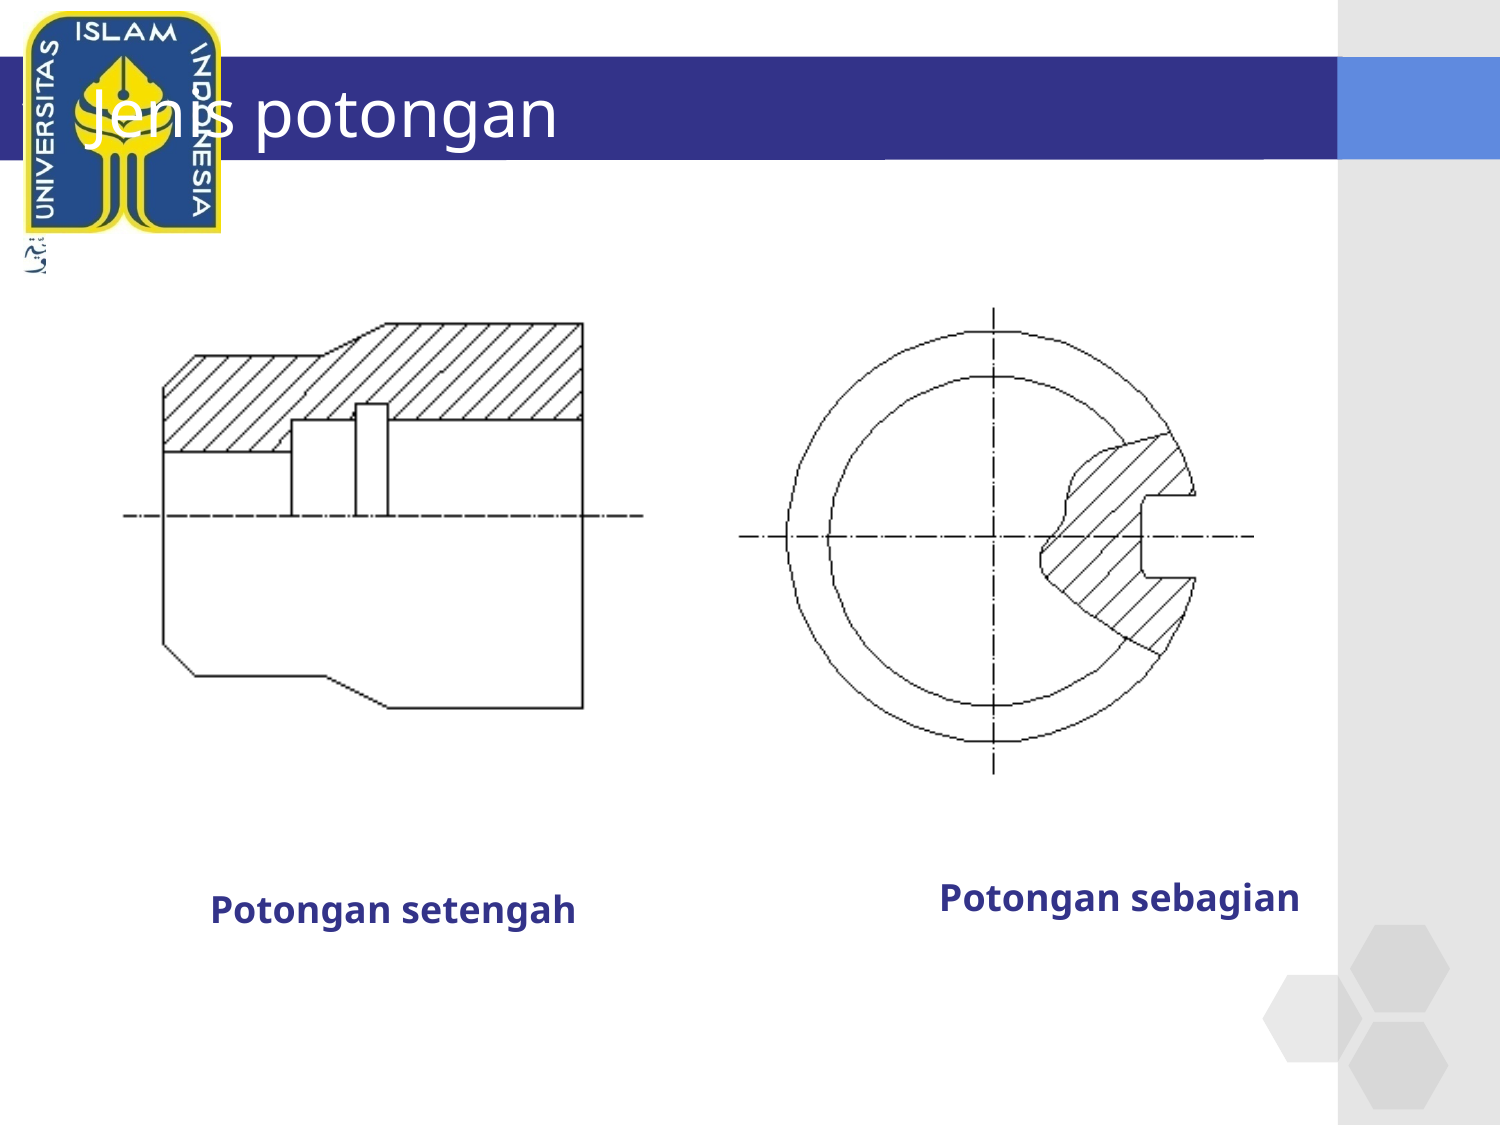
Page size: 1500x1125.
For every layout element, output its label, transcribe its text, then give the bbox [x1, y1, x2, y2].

title Jenis potongan [74, 46, 1301, 175]
picture [23, 11, 1254, 829]
text_box Potongan sebagian [877, 865, 1373, 928]
text_box Potongan setengah [150, 877, 647, 939]
